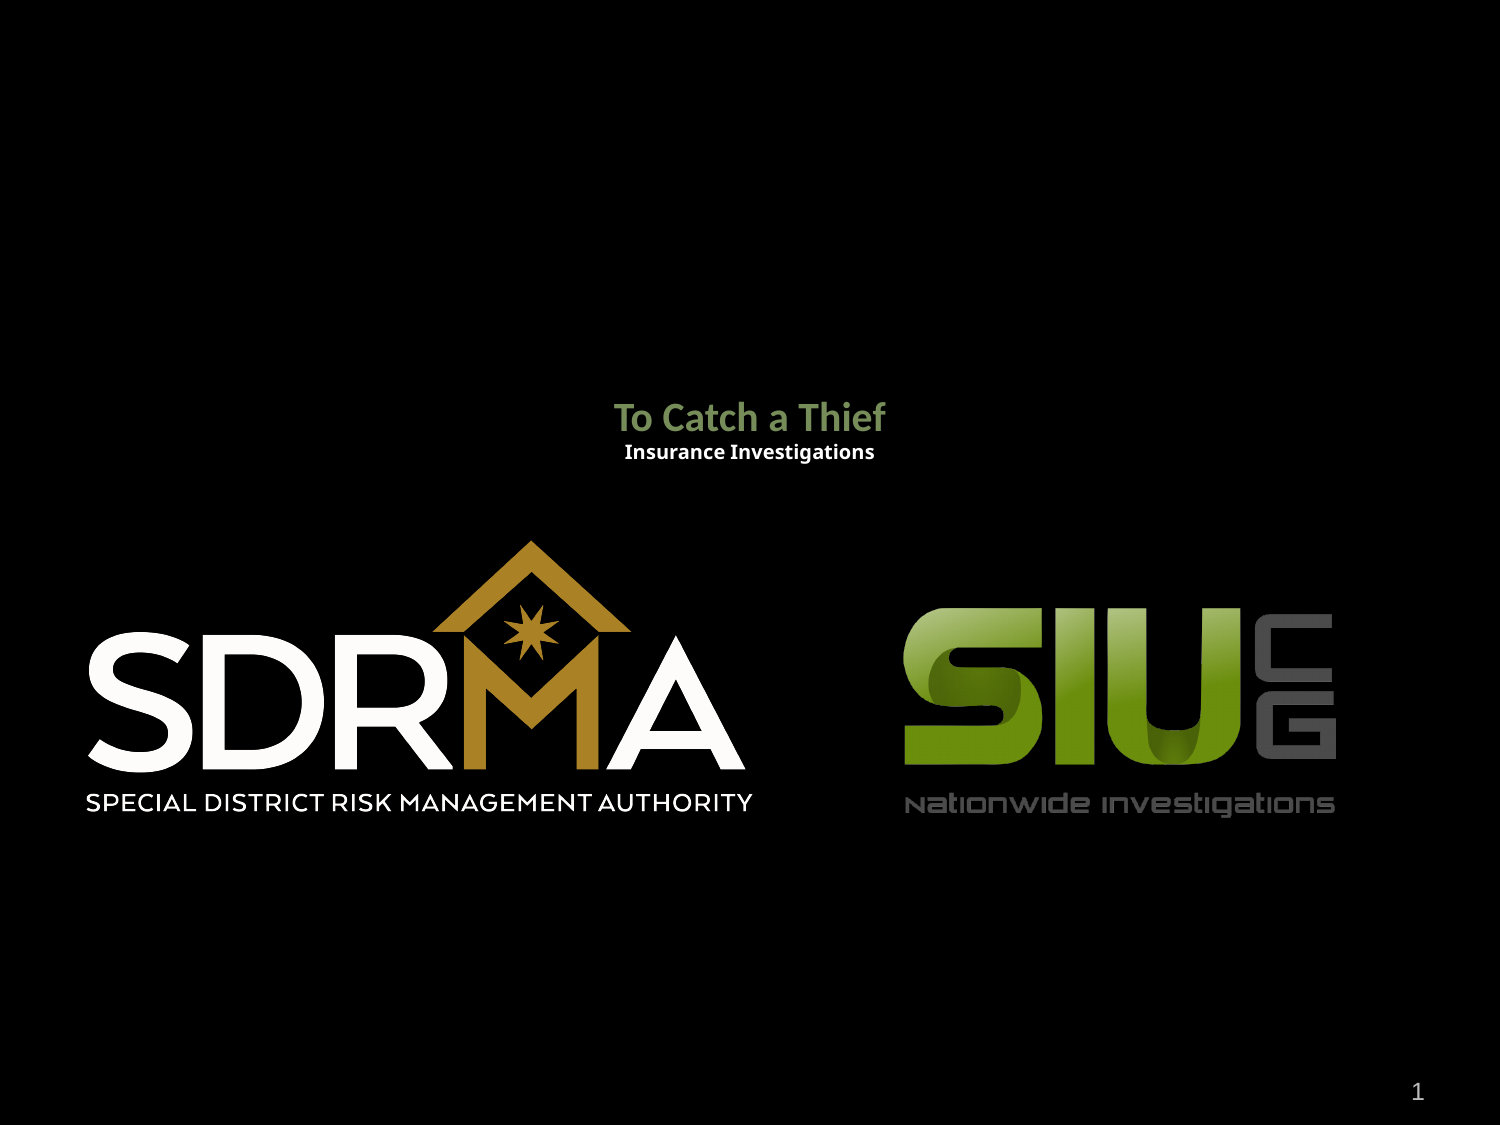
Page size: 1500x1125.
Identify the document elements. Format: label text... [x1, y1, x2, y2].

picture [64, 524, 774, 829]
picture [903, 607, 1336, 819]
slide_number 1 [1299, 1052, 1425, 1113]
title To Catch a Thief Insurance Investigations [112, 195, 1388, 491]
